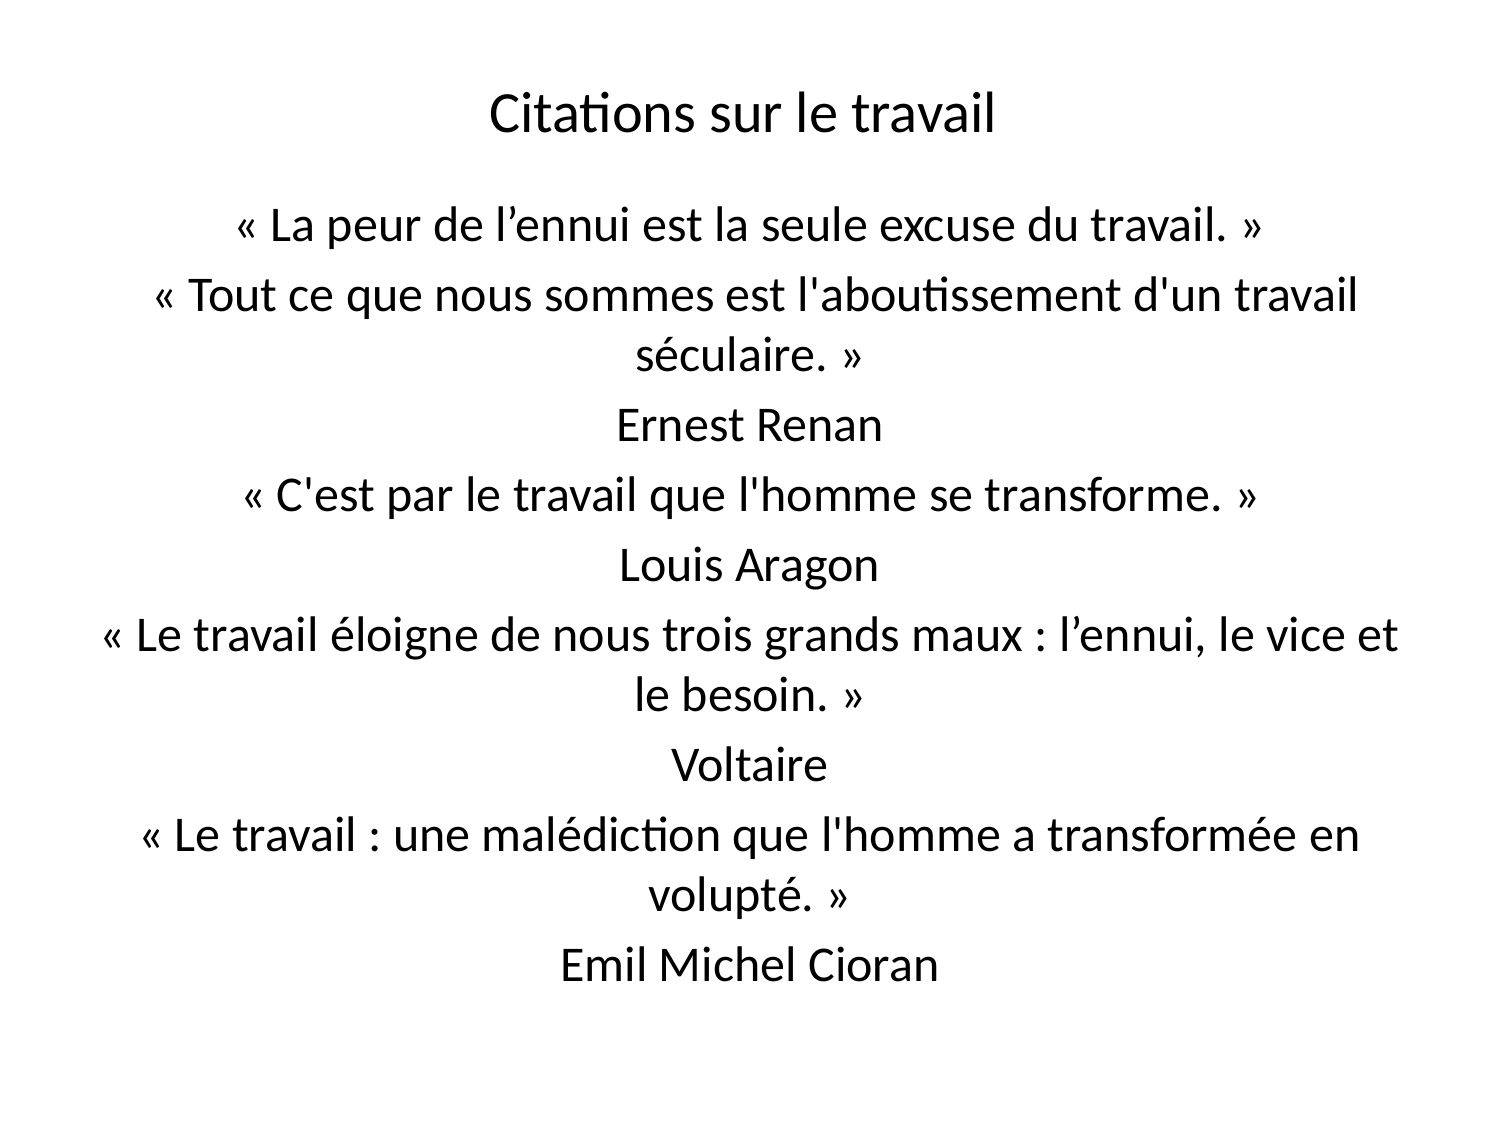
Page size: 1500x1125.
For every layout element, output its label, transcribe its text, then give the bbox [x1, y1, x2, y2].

title Citations sur le travail [75, 45, 1425, 173]
list « La peur de l’ennui est la seule excuse du travail. » « Tout ce que nous sommes est l'aboutissement d'un travail séculaire. » Ernest Renan « C'est par le travail que l'homme se transforme. » Louis Aragon « Le travail éloigne de nous trois grands maux : l’ennui, le vice et le besoin. » Voltaire « Le travail : une malédiction que l'homme a transformée en volupté. » Emil Michel Cioran [75, 184, 1425, 1083]
